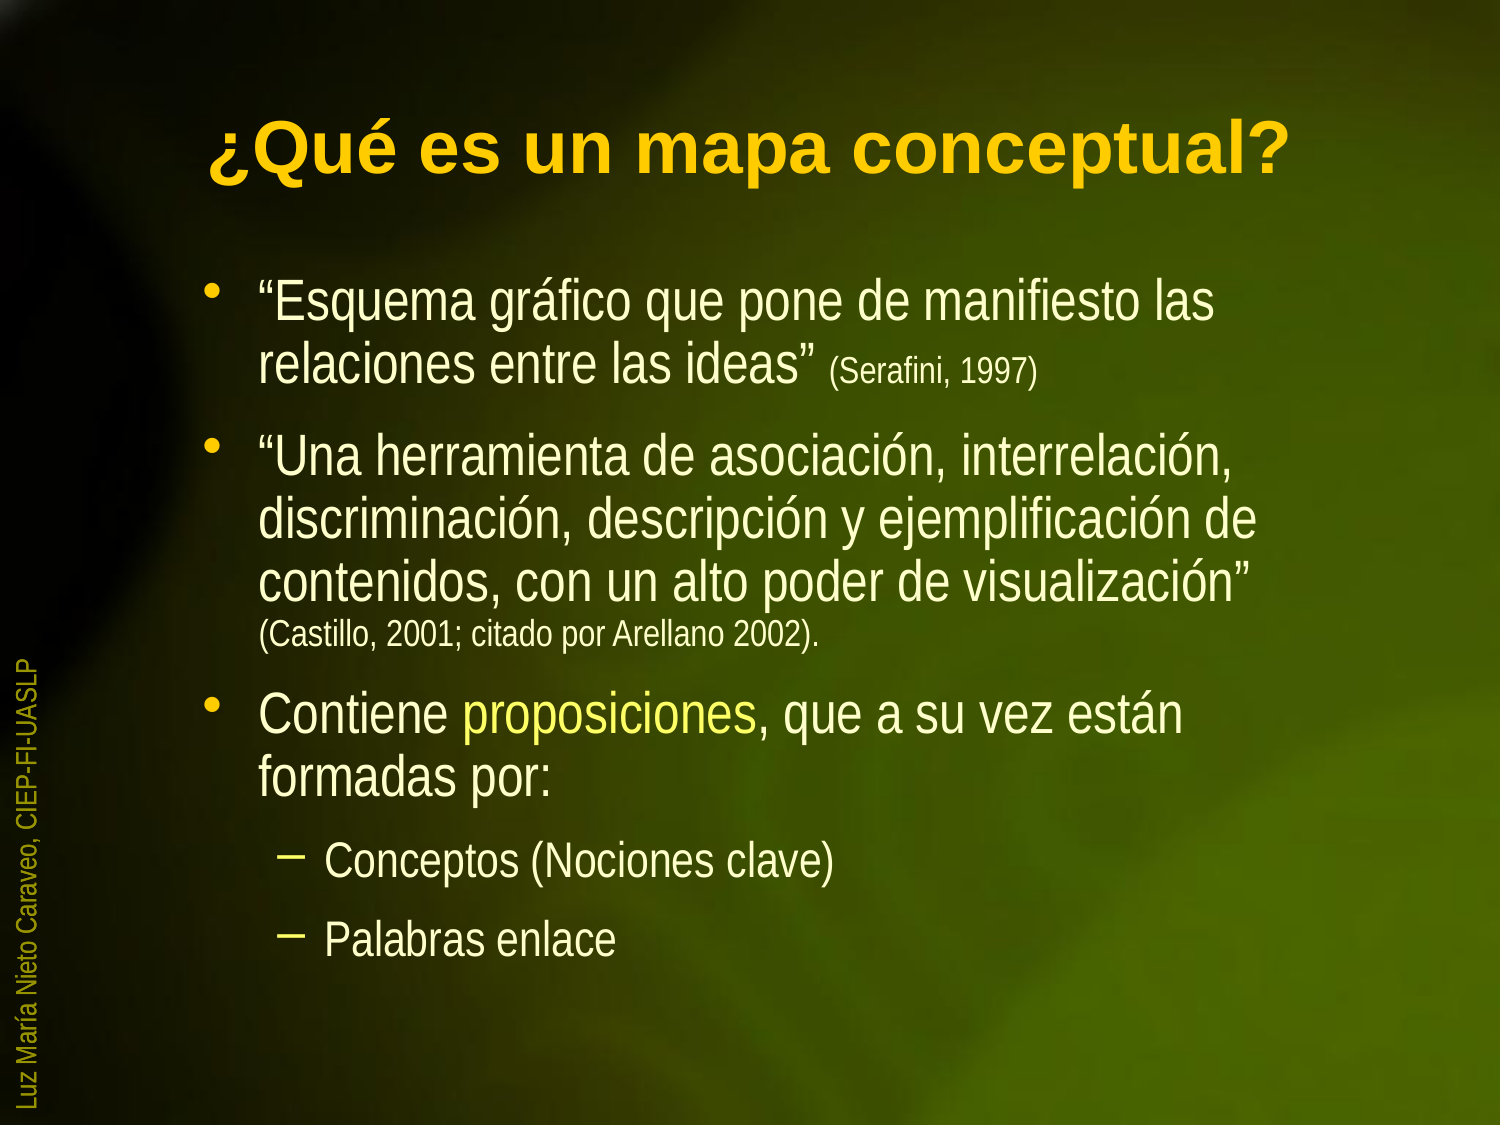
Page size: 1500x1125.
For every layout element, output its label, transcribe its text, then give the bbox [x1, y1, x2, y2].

list “Esquema gráfico que pone de manifiesto las relaciones entre las ideas” (Serafini, 1997) “Una herramienta de asociación, interrelación, discriminación, descripción y ejemplificación de contenidos, con un alto poder de visualización” (Castillo, 2001; citado por Arellano 2002). Contiene proposiciones, que a su vez están formadas por: Conceptos (Nociones clave) Palabras enlace [187, 262, 1363, 1063]
picture [0, 0, 1500, 1125]
title ¿Qué es un mapa conceptual? [112, 50, 1388, 238]
